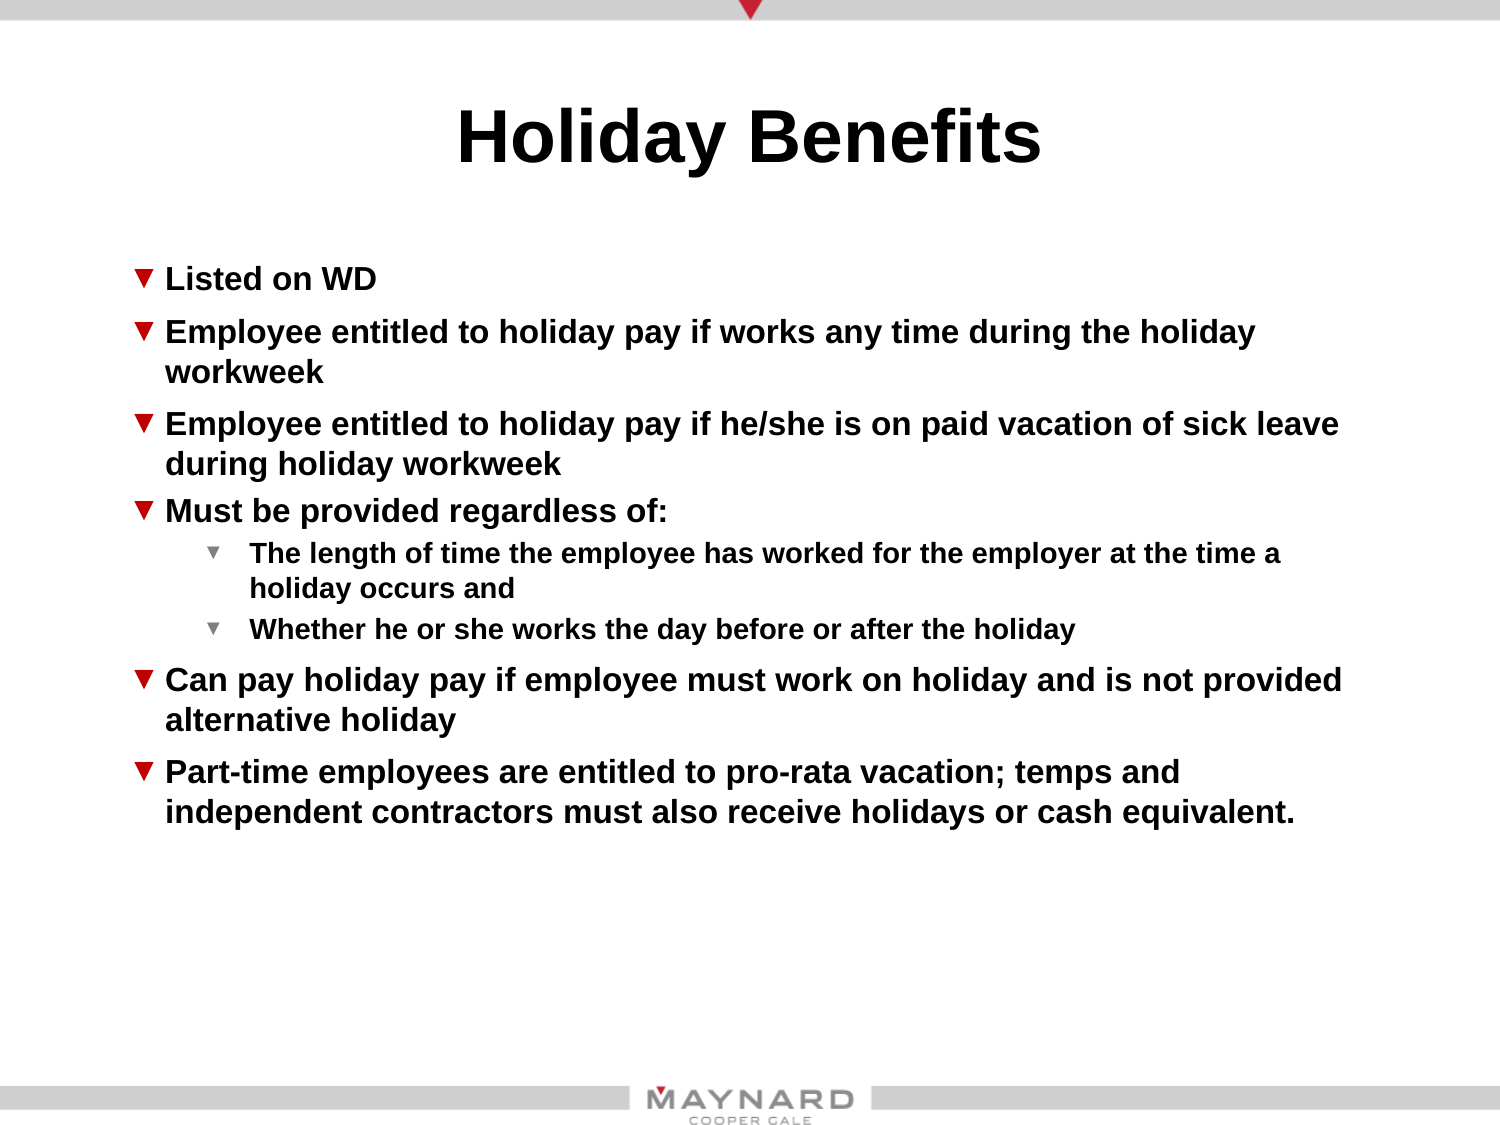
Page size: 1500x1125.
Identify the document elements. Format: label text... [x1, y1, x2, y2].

list Listed on WD Employee entitled to holiday pay if works any time during the holiday workweek Employee entitled to holiday pay if he/she is on paid vacation of sick leave during holiday workweek Must be provided regardless of: The length of time the employee has worked for the employer at the time a holiday occurs and Whether he or she works the day before or after the holiday Can pay holiday pay if employee must work on holiday and is not provided alternative holiday Part-time employees are entitled to pro-rata vacation; temps and independent contractors must also receive holidays or cash equivalent. [112, 249, 1388, 1000]
picture [0, 0, 1500, 1125]
title Holiday Benefits [112, 87, 1388, 238]
